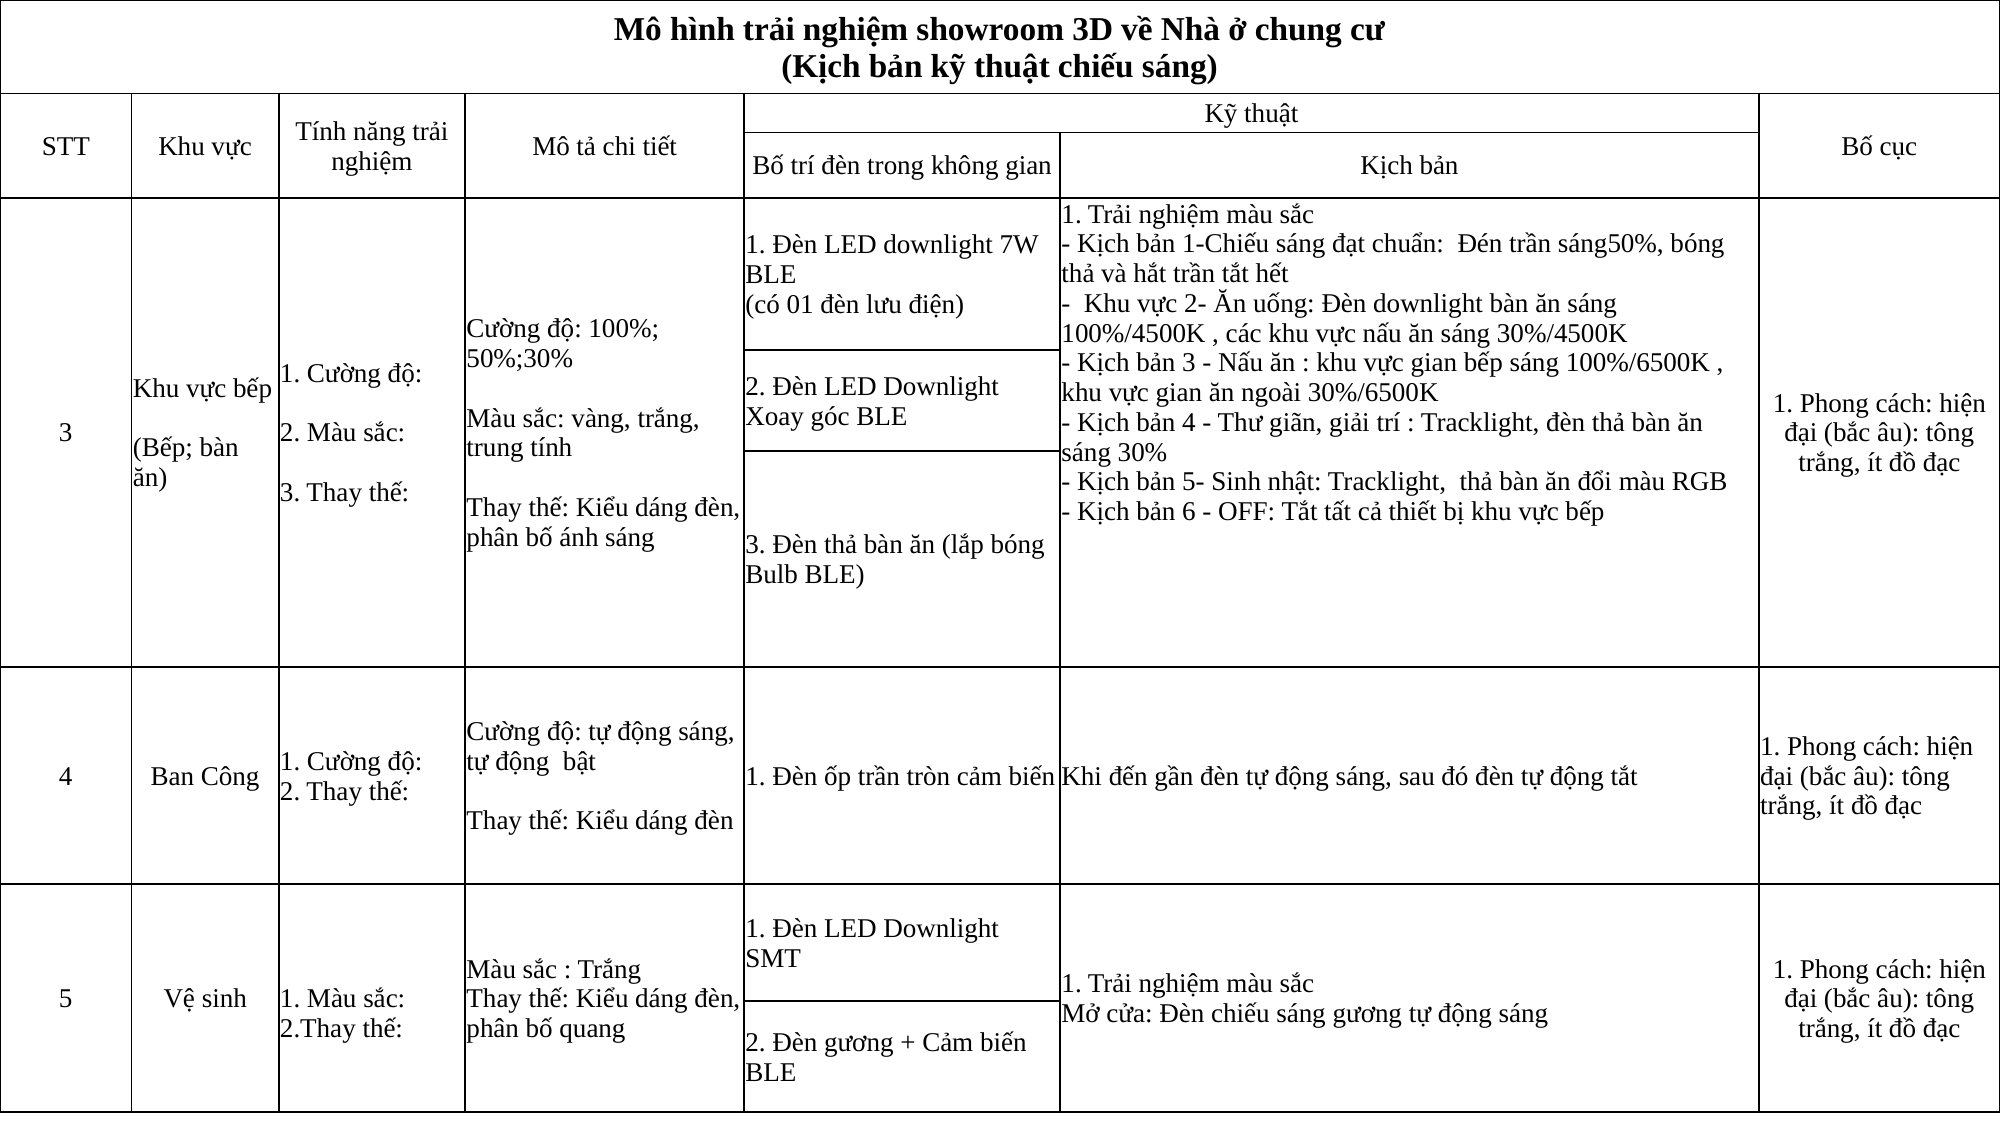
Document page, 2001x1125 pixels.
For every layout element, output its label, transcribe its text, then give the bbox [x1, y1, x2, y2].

table_cell Màu sắc : Trắng Thay thế: Kiểu dáng đèn, phân bố quang [466, 885, 743, 1111]
table_cell 2. Đèn LED Downlight Xoay góc BLE [745, 351, 1059, 450]
table_cell Khu vực [132, 94, 278, 197]
table_cell Cường độ: 100%; 50%;30% Màu sắc: vàng, trắng, trung tính Thay thế: Kiểu dáng đèn, phân bố ánh sáng [466, 199, 743, 666]
table_cell 1. Trải nghiệm màu sắc Mở cửa: Đèn chiếu sáng gương tự động sáng [1061, 885, 1758, 1111]
table_cell 5 [1, 885, 131, 1111]
table_cell 1. Phong cách: hiện đại (bắc âu): tông trắng, ít đồ đạc [1760, 199, 1999, 666]
table_cell STT [1, 94, 131, 197]
table_cell 3 [1, 199, 131, 666]
table_cell 1. Cường độ: 2. Màu sắc: 3. Thay thế: [280, 199, 464, 666]
table_cell 1. Đèn LED Downlight SMT [745, 885, 1059, 1000]
table_cell Vệ sinh [132, 885, 278, 1111]
table_cell 1. Phong cách: hiện đại (bắc âu): tông trắng, ít đồ đạc [1760, 885, 1999, 1111]
table_cell Bố cục [1760, 94, 1999, 197]
table_cell Ban Công [132, 668, 278, 883]
table_cell Cường độ: tự động sáng, tự động bật Thay thế: Kiểu dáng đèn [466, 668, 743, 883]
table_cell Kỹ thuật [745, 94, 1758, 132]
table_cell 3. Đèn thả bàn ăn (lắp bóng Bulb BLE) [745, 452, 1059, 666]
table_cell 4 [1, 668, 131, 883]
table_cell Khu vực bếp (Bếp; bàn ăn) [132, 199, 278, 666]
table_cell 1. Màu sắc: 2.Thay thế: [280, 885, 464, 1111]
table_cell Tính năng trải nghiệm [280, 94, 464, 197]
table_cell 1. Phong cách: hiện đại (bắc âu): tông trắng, ít đồ đạc [1760, 668, 1999, 883]
table_cell Khi đến gần đèn tự động sáng, sau đó đèn tự động tắt [1061, 668, 1758, 883]
table_cell 1. Đèn ốp trần tròn cảm biến [745, 668, 1059, 883]
table_cell 1. Trải nghiệm màu sắc - Kịch bản 1-Chiếu sáng đạt chuẩn: Đén trần sáng50%, bóng thả và hắt trần tắt hết - Khu vực 2- Ăn uống: Đèn downlight bàn ăn sáng 100%/4500K , các khu vực nấu ăn sáng 30%/4500K - Kịch bản 3 - Nấu ăn : khu vực gian bếp sáng 100%/6500K , khu vực gian ăn ngoài 30%/6500K - Kịch bản 4 - Thư giãn, giải trí : Tracklight, đèn thả bàn ăn sáng 30% - Kịch bản 5- Sinh nhật: Tracklight, thả bàn ăn đổi màu RGB - Kịch bản 6 - OFF: Tắt tất cả thiết bị khu vực bếp [1061, 199, 1758, 666]
table_cell Bố trí đèn trong không gian [745, 133, 1059, 197]
table_cell Kịch bản [1061, 133, 1758, 197]
table_cell Mô tả chi tiết [466, 94, 743, 197]
table_cell 1. Cường độ: 2. Thay thế: [280, 668, 464, 883]
table_cell 2. Đèn gương + Cảm biến BLE [745, 1002, 1059, 1111]
table_cell 1. Đèn LED downlight 7W BLE (có 01 đèn lưu điện) [745, 199, 1059, 349]
table_header Mô hình trải nghiệm showroom 3D về Nhà ở chung cư (Kịch bản kỹ thuật chiếu sáng) [1, 1, 1999, 93]
